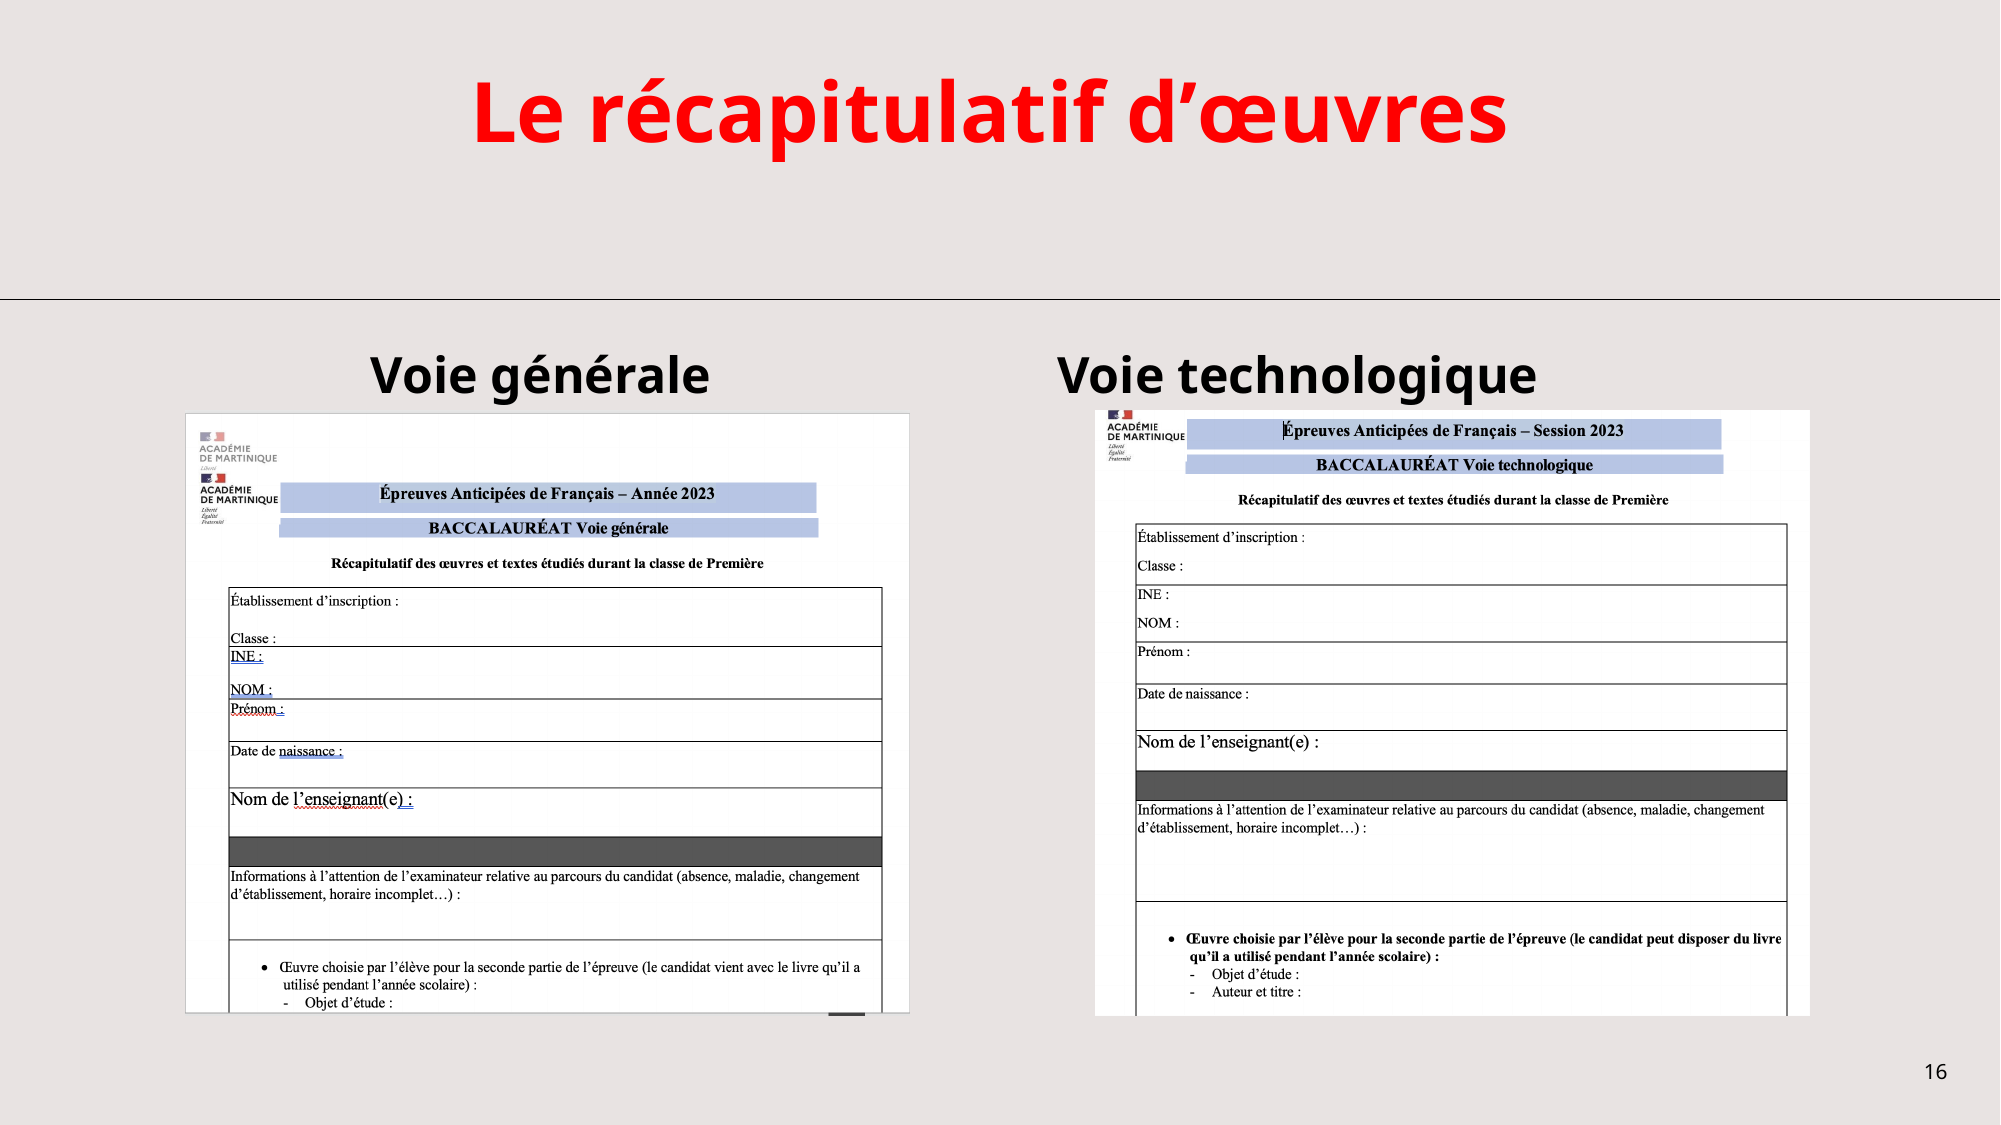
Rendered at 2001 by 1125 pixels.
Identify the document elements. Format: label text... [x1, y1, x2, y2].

list Voie technologique [1042, 299, 1863, 411]
list Voie générale [137, 299, 958, 411]
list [1095, 410, 1810, 1016]
title Le récapitulatif d’œuvres [25, 25, 1975, 168]
slide_number 16 [1888, 1042, 1983, 1103]
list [185, 410, 910, 1016]
